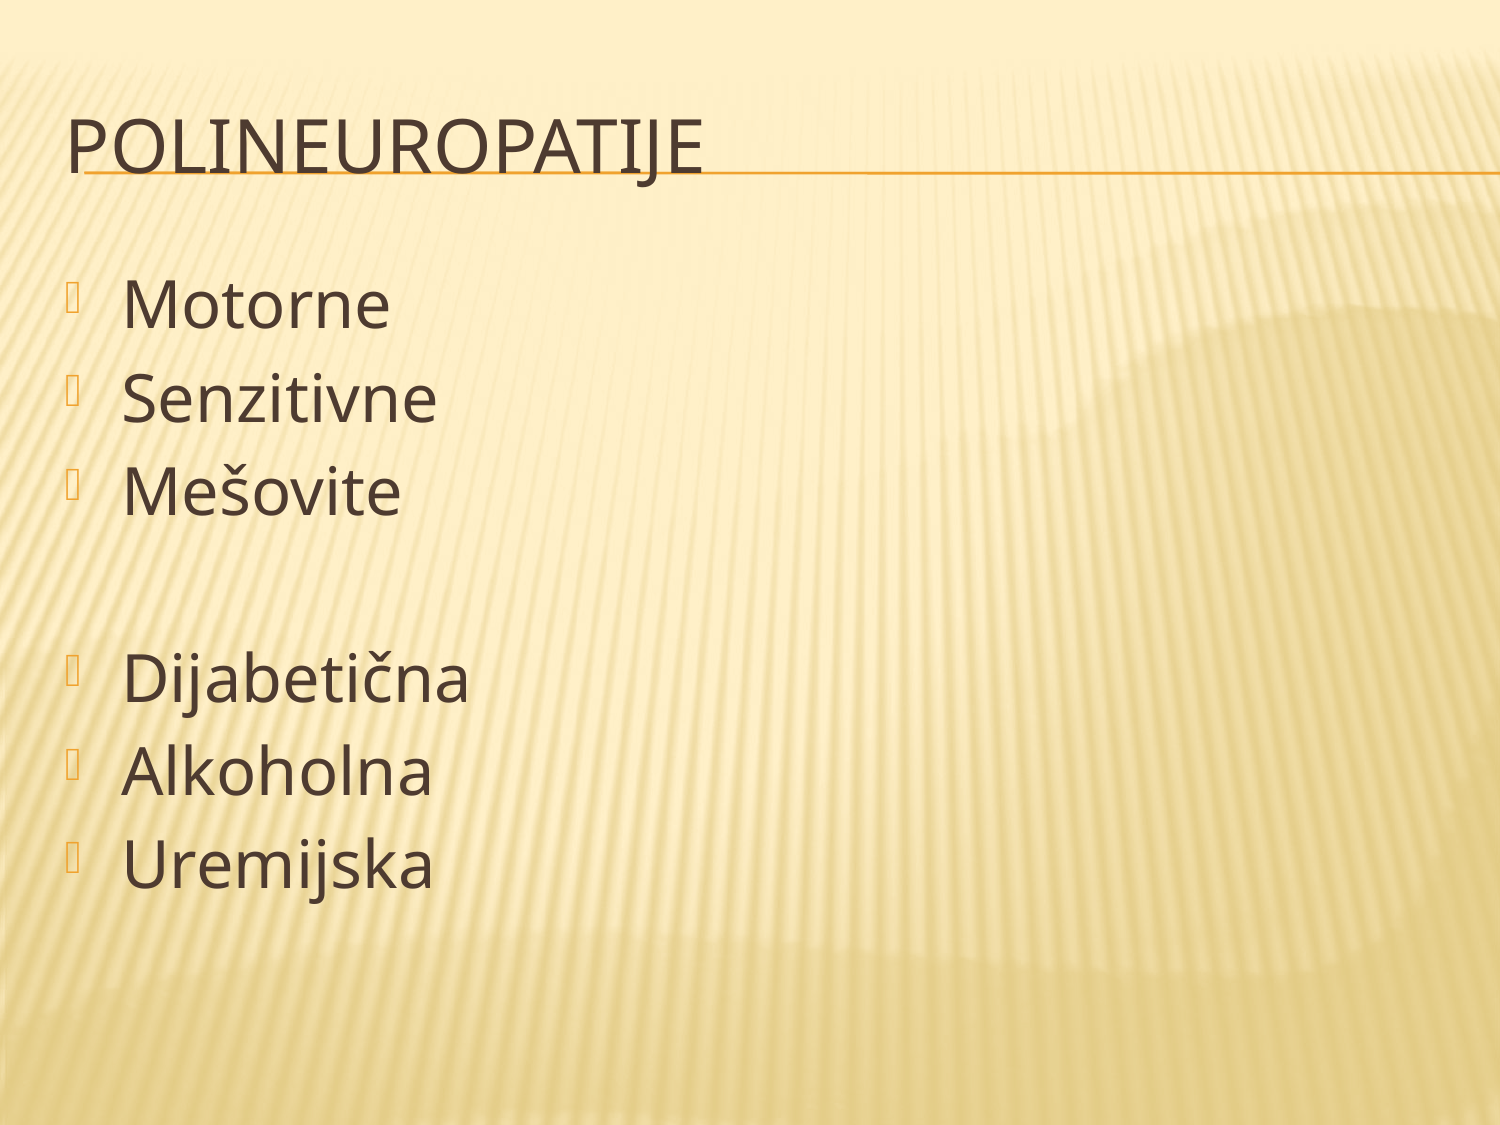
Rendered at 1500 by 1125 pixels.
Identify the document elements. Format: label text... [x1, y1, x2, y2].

title polineuropatije [50, 75, 1475, 213]
list Motorne Senzitivne Mešovite Dijabetična Alkoholna Uremijska [50, 254, 1475, 998]
